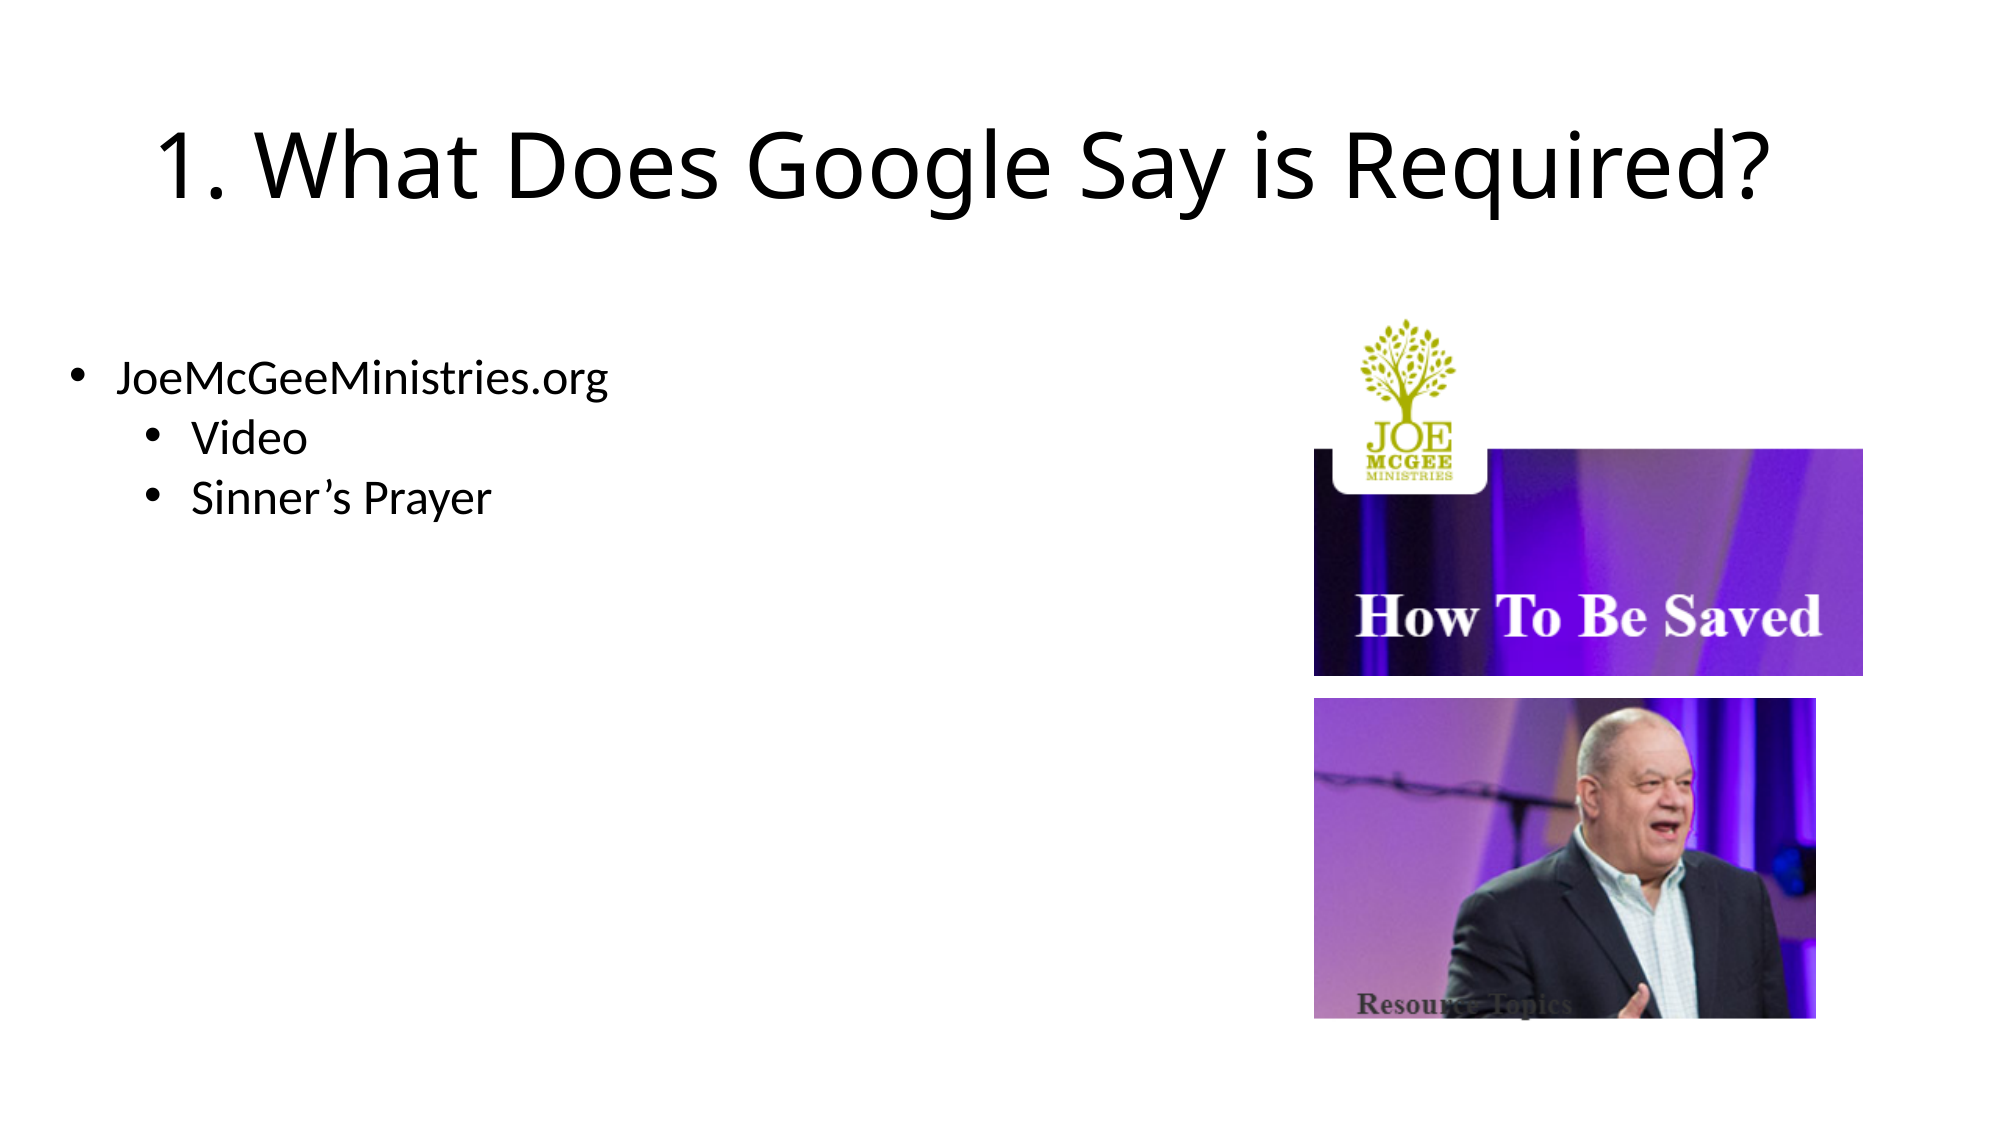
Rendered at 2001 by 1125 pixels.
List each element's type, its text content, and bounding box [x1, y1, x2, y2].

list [1314, 698, 1816, 1022]
picture [1314, 299, 1863, 676]
title 1. What Does Google Say is Required? [137, 59, 1863, 278]
text_box JoeMcGeeMinistries.org Video Sinner’s Prayer [54, 336, 1314, 532]
